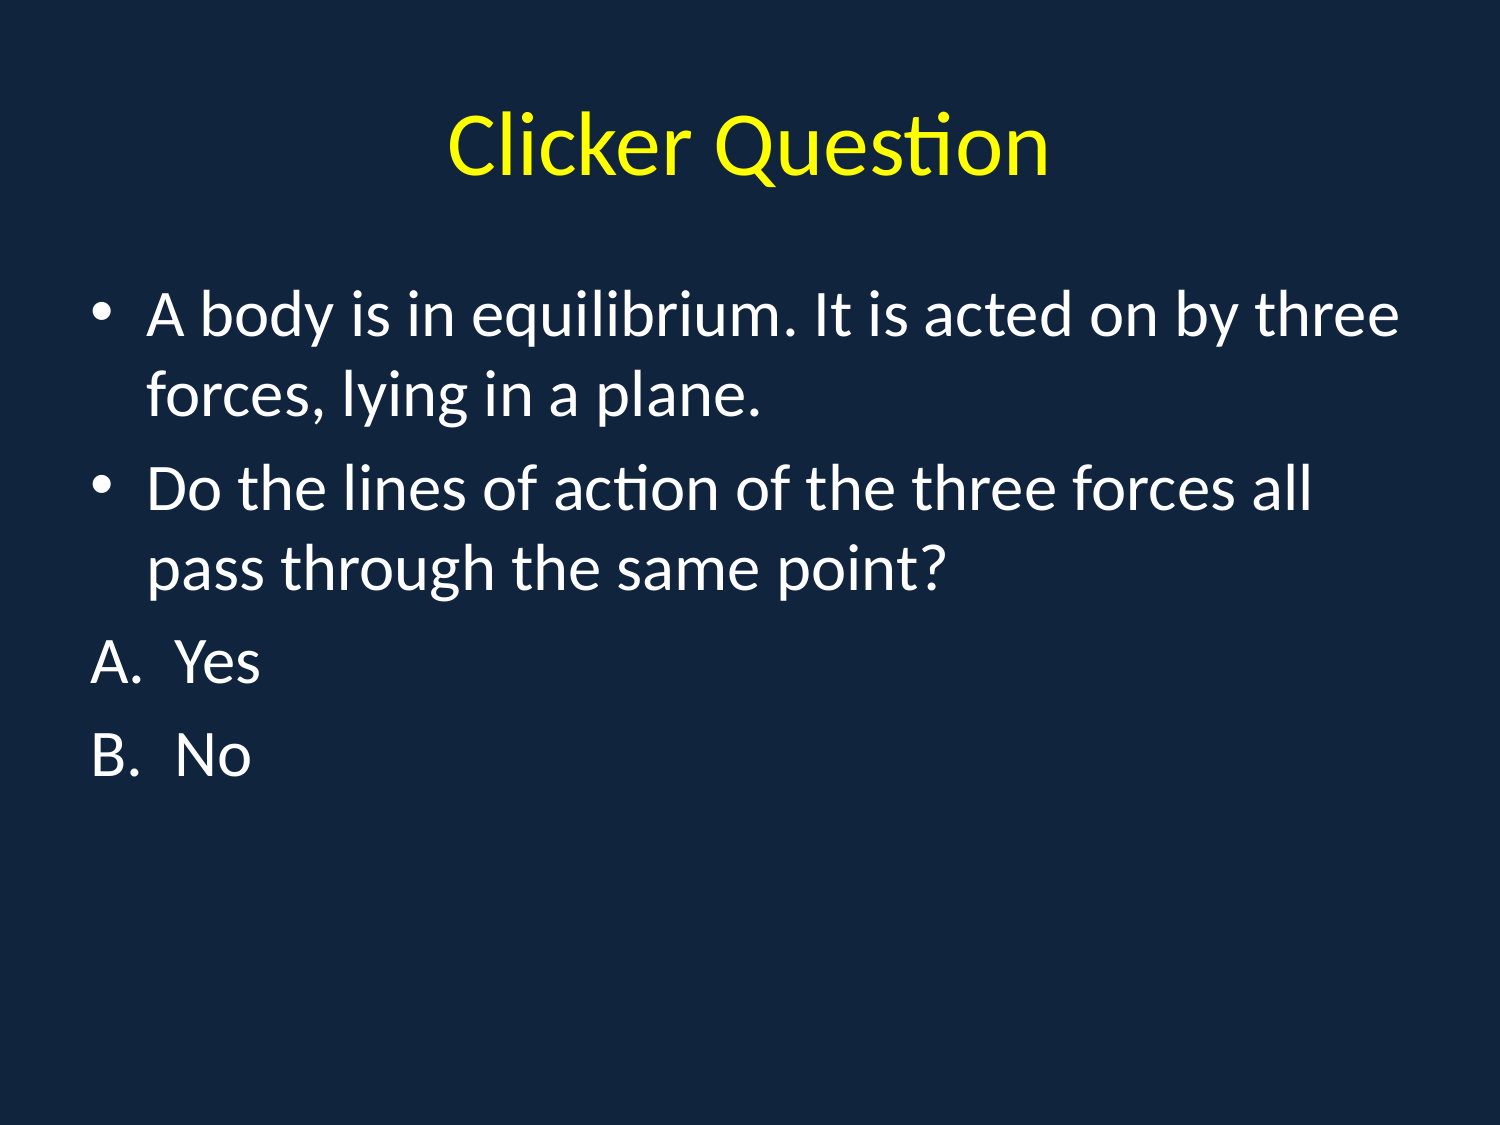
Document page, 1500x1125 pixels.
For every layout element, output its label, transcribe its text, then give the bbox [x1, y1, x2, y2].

list A body is in equilibrium. It is acted on by three forces, lying in a plane. Do the lines of action of the three forces all pass through the same point? Yes No [75, 262, 1425, 1005]
title Clicker Question [75, 45, 1425, 233]
